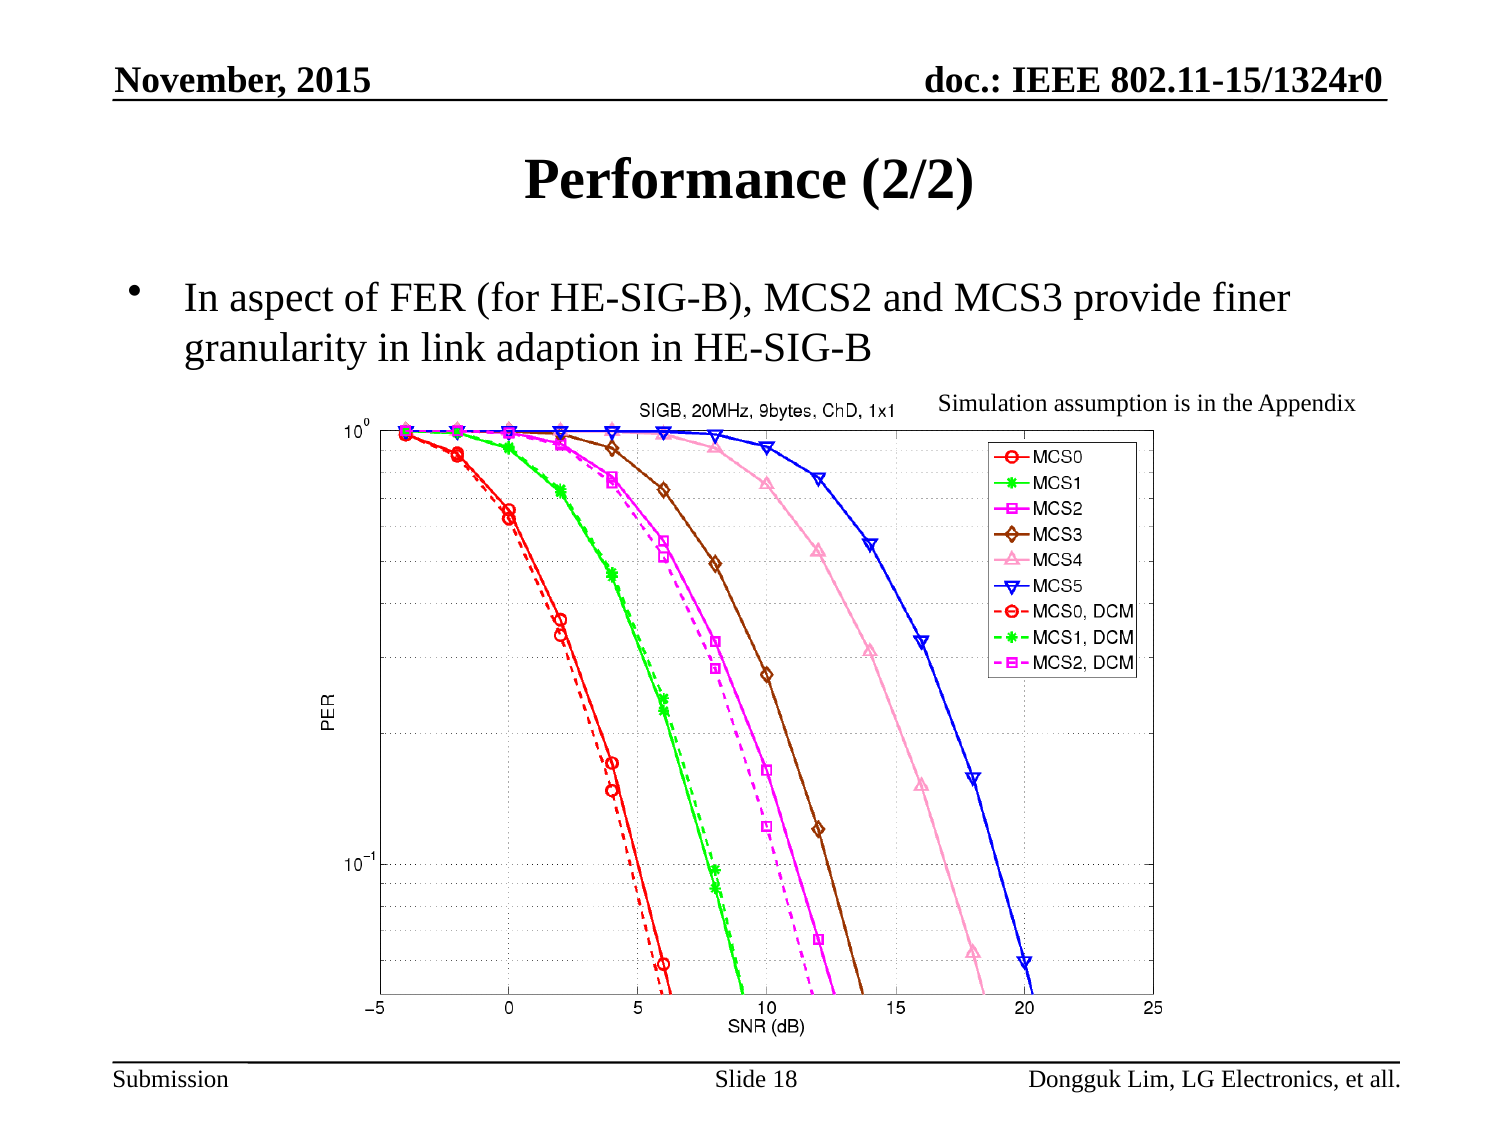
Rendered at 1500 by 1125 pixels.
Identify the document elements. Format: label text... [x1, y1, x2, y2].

text_box Simulation assumption is in the Appendix [923, 379, 1372, 425]
slide_number Slide 18 [712, 1061, 800, 1093]
picture [312, 396, 1172, 1038]
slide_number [114, 54, 381, 101]
title Performance (2/2) [112, 112, 1388, 238]
footer Dongguk Lim, LG Electronics, et all. [1022, 1061, 1402, 1125]
list In aspect of FER (for HE-SIG-B), MCS2 and MCS3 provide finer granularity in link adaption in HE-SIG-B [112, 262, 1388, 1001]
